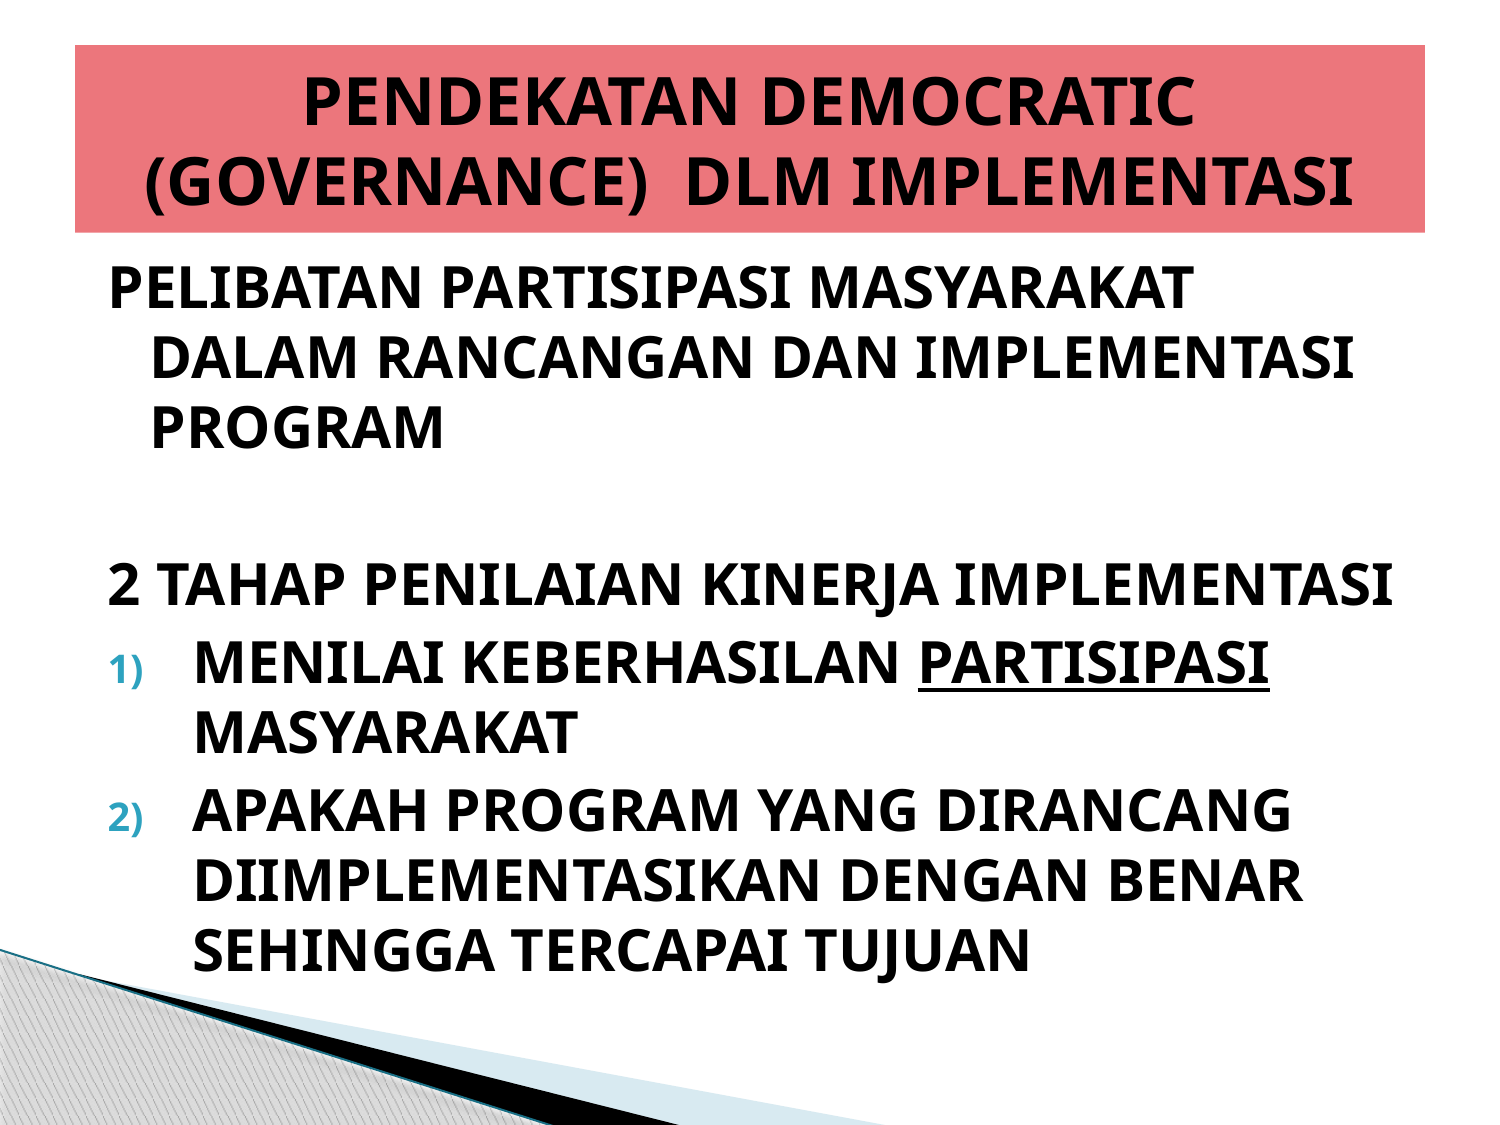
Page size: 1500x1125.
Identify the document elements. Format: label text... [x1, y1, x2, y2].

title PENDEKATAN DEMOCRATIC (GOVERNANCE) DLM IMPLEMENTASI [75, 45, 1425, 233]
list PELIBATAN PARTISIPASI MASYARAKAT DALAM RANCANGAN DAN IMPLEMENTASI PROGRAM 2 TAHAP PENILAIAN KINERJA IMPLEMENTASI MENILAI KEBERHASILAN PARTISIPASI MASYARAKAT APAKAH PROGRAM YANG DIRANCANG DIIMPLEMENTASIKAN DENGAN BENAR SEHINGGA TERCAPAI TUJUAN [75, 243, 1425, 986]
